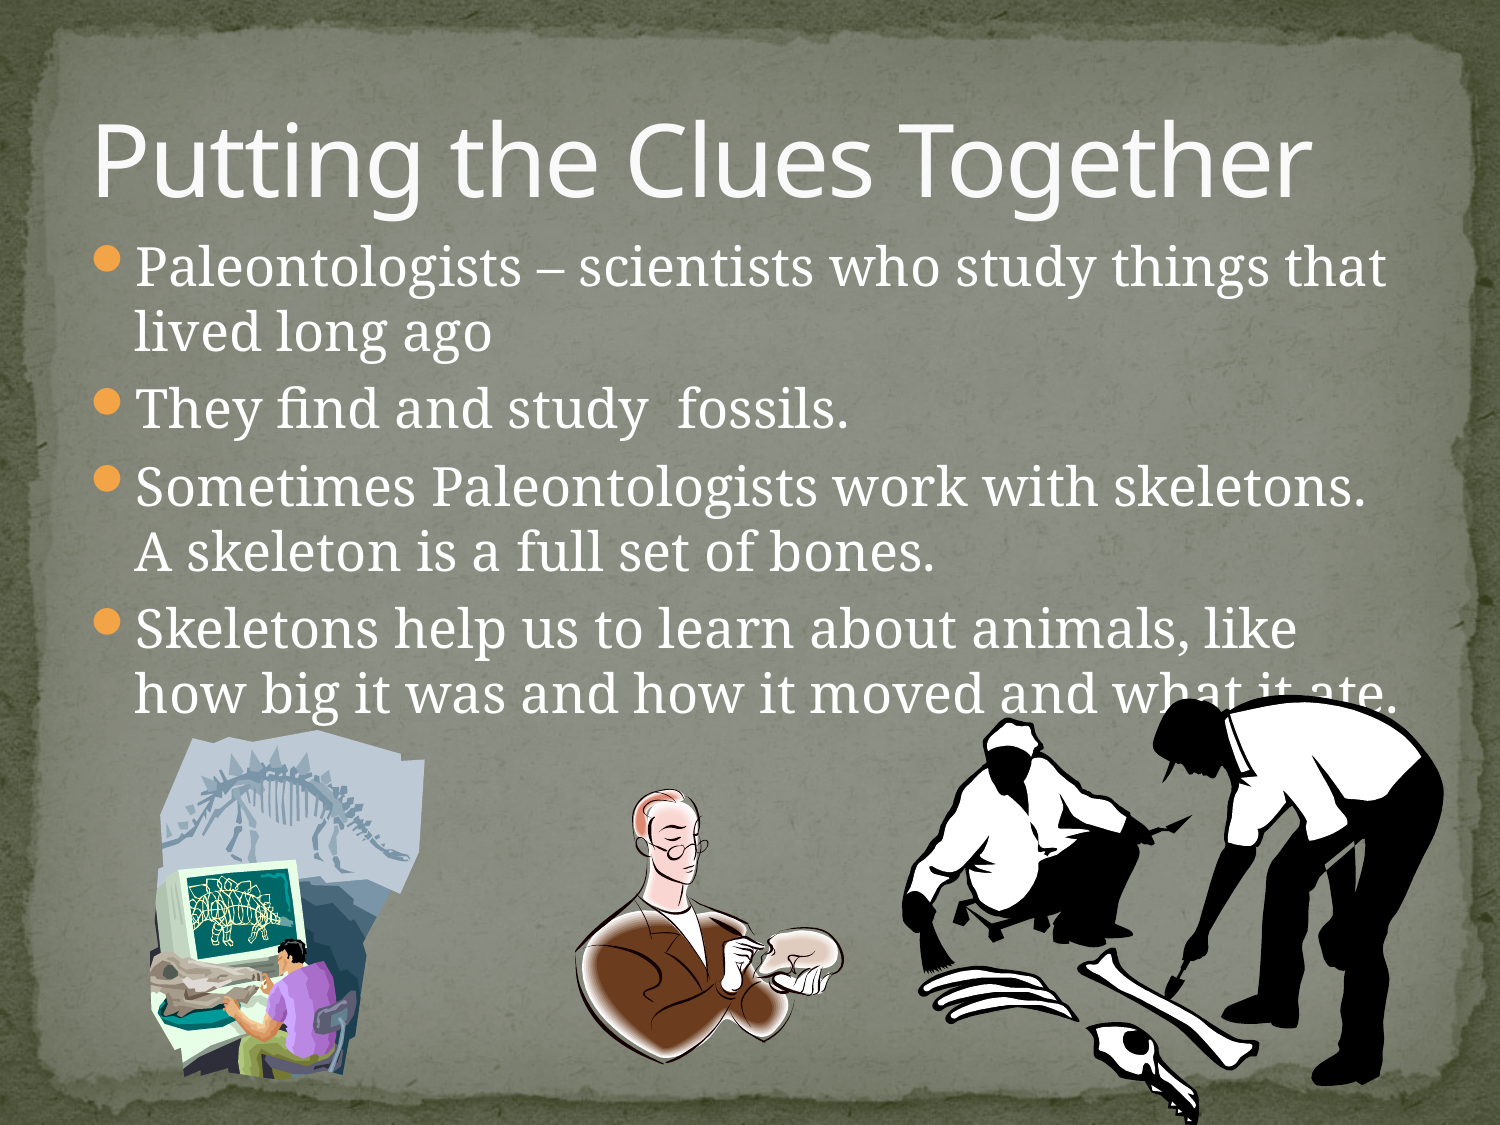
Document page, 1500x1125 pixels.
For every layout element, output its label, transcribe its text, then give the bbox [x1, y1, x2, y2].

picture [575, 788, 850, 1065]
title Putting the Clues Together [74, 24, 1425, 225]
picture [901, 694, 1444, 1125]
list Paleontologists – scientists who study things that lived long ago They find and study fossils. Sometimes Paleontologists work with skeletons. A skeleton is a full set of bones. Skeletons help us to learn about animals, like how big it was and how it moved and what it ate. [75, 225, 1425, 975]
picture [150, 726, 429, 1085]
